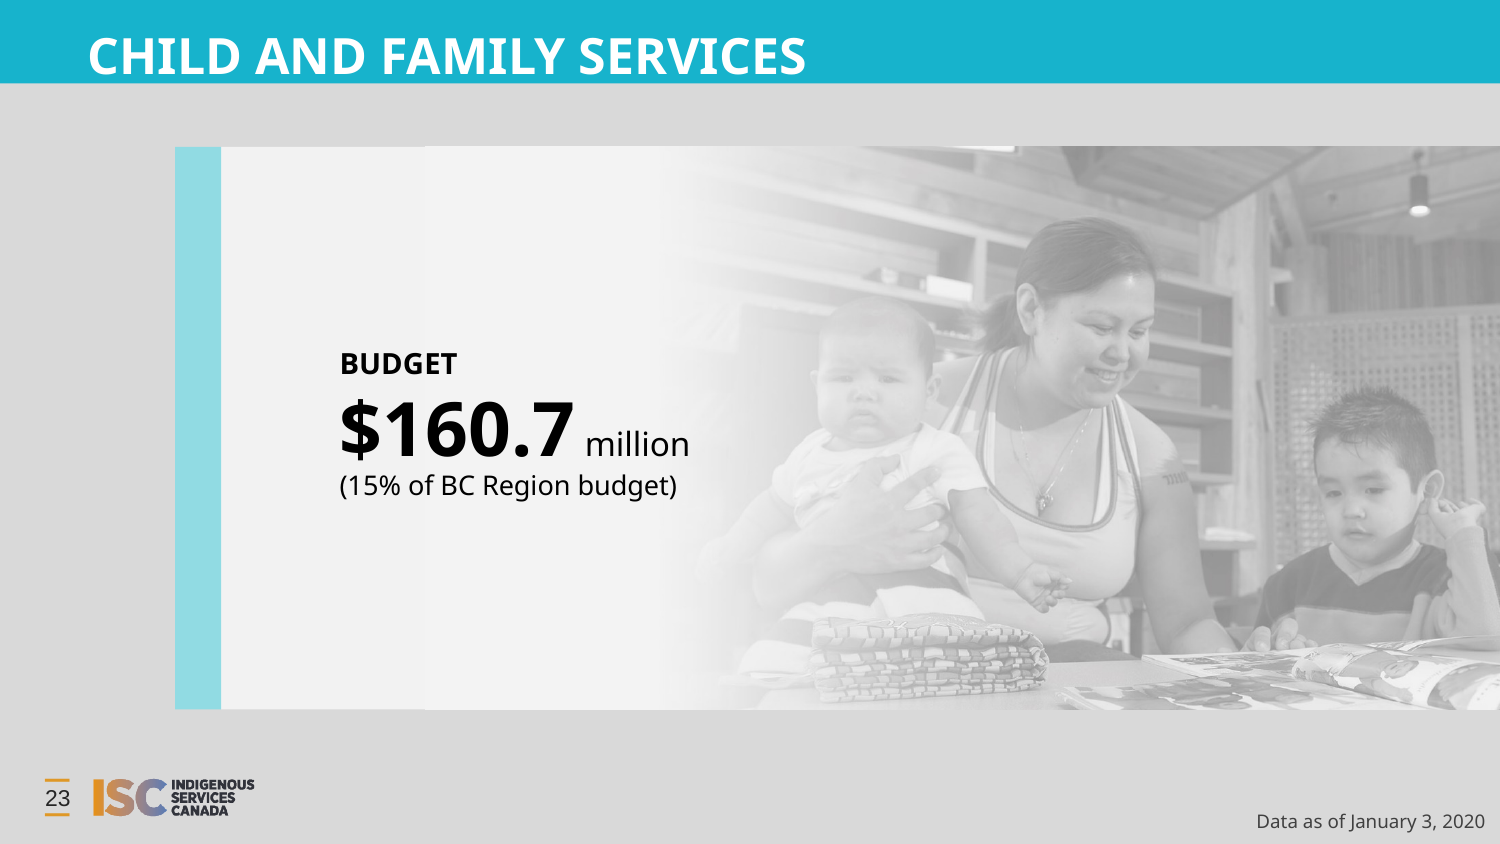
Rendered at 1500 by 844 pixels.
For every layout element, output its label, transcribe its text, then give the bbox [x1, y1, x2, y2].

text_box Data as of January 3, 2020 [1124, 801, 1500, 844]
title CHILD AND FAMILY SERVICES [87, 34, 1350, 72]
text_box [0, 0, 1500, 84]
picture [0, 84, 1500, 844]
slide_number 23 [0, 779, 121, 818]
text_box [222, 146, 423, 710]
text_box BUDGET $160.7 million (15% of BC Region budget) [324, 342, 419, 509]
text_box [175, 146, 222, 710]
